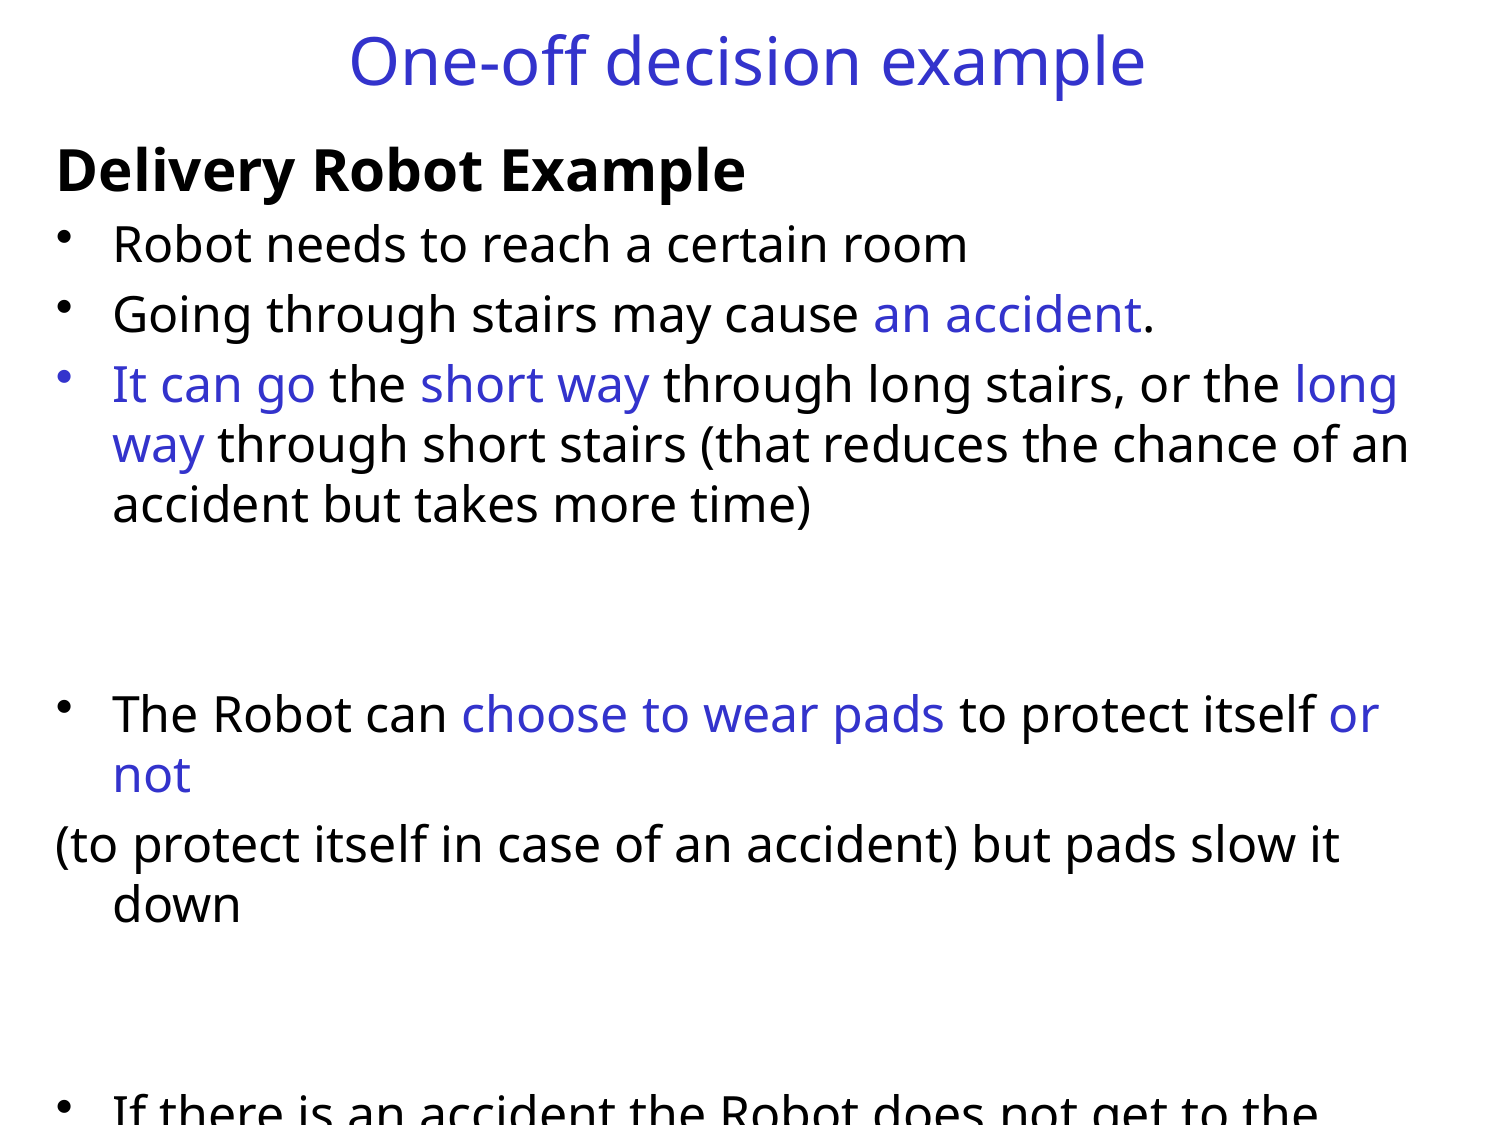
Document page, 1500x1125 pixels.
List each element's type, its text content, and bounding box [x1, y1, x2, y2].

title One-off decision example [49, 24, 1448, 173]
text_box Delivery Robot Example Robot needs to reach a certain room Going through stairs may cause an accident. It can go the short way through long stairs, or the long way through short stairs (that reduces the chance of an accident but takes more time) The Robot can choose to wear pads to protect itself or not (to protect itself in case of an accident) but pads slow it down If there is an accident the Robot does not get to the room [41, 125, 1436, 669]
